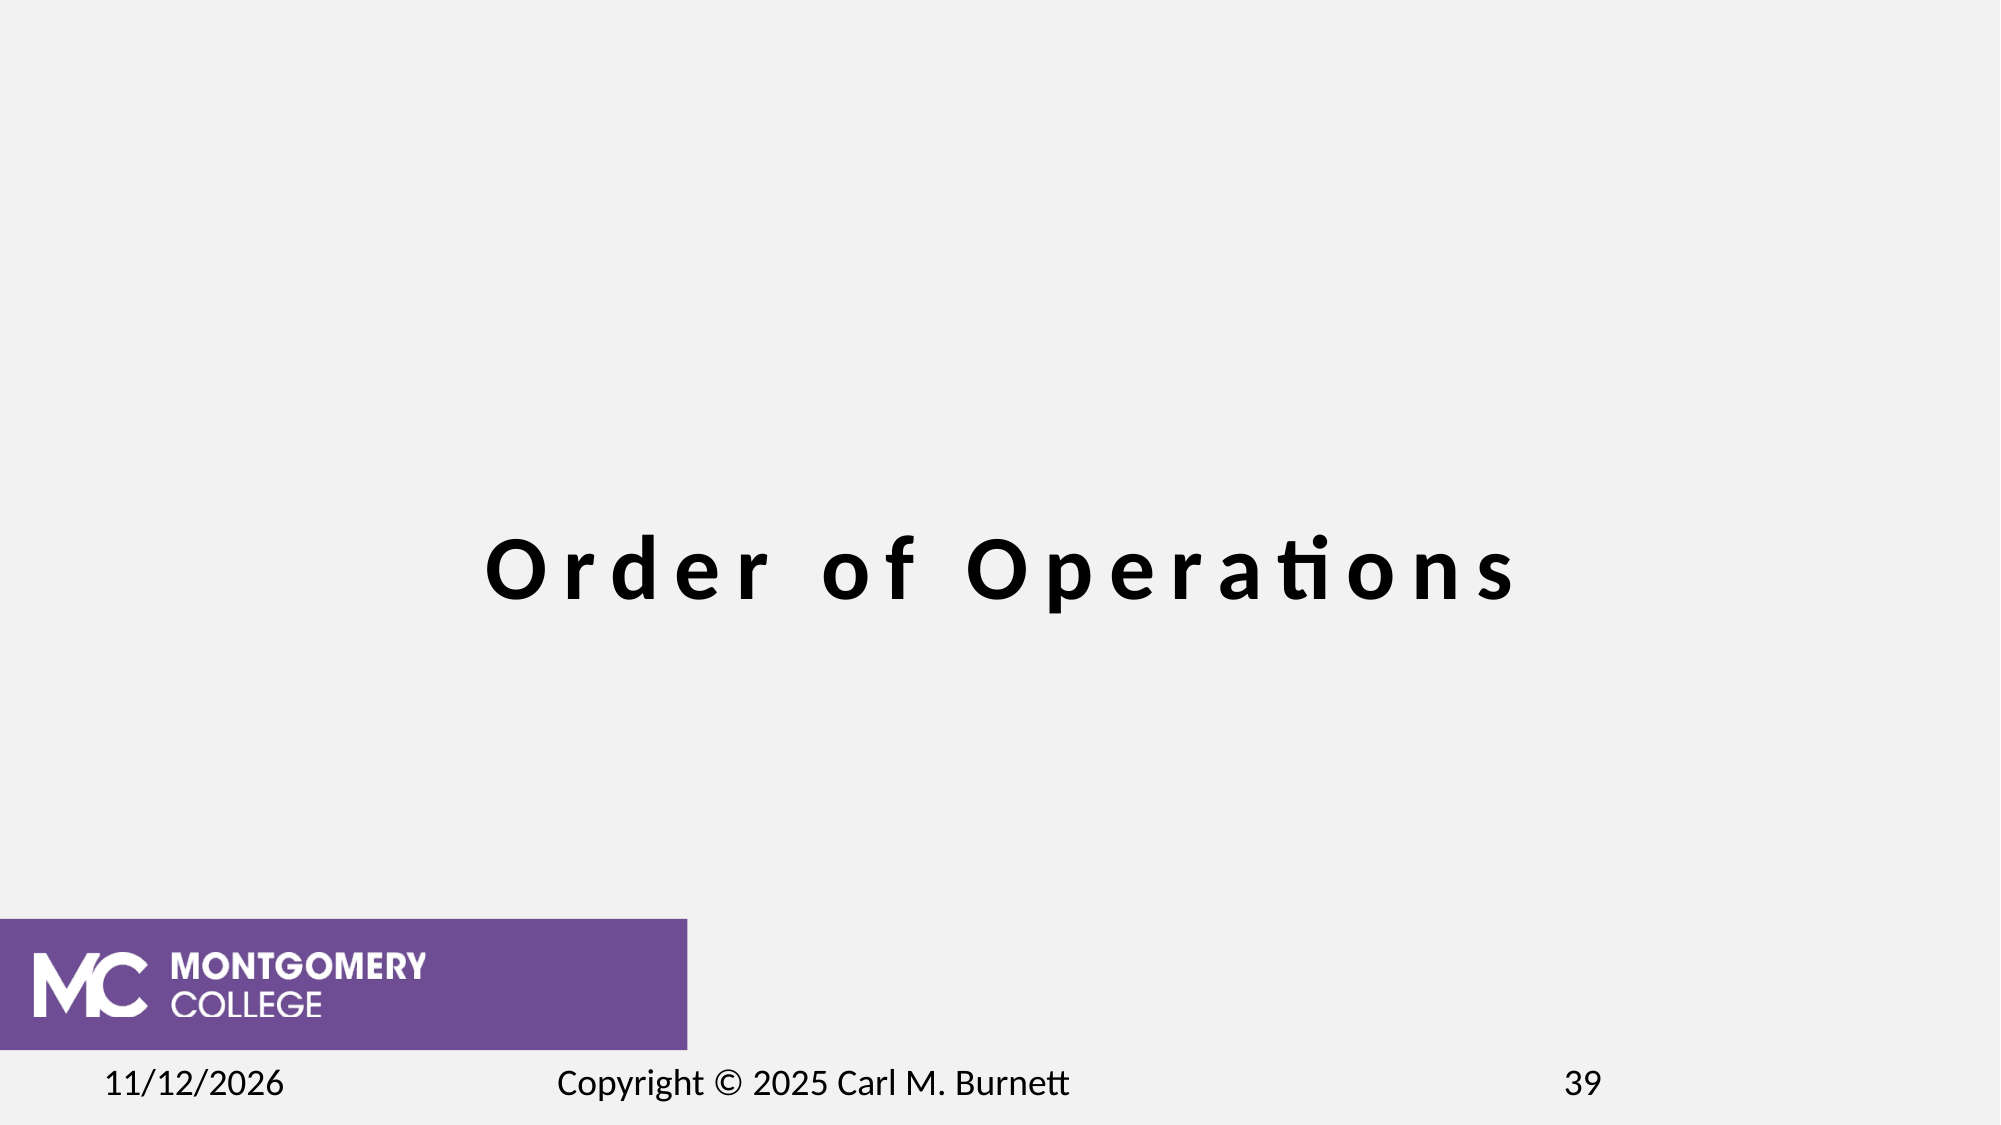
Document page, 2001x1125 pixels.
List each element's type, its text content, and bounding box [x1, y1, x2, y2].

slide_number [88, 1050, 451, 1111]
footer Copyright © 2025 Carl M. Burnett [542, 1050, 1458, 1111]
title Order of Operations [451, 287, 1549, 838]
slide_number 39 [1549, 1050, 1912, 1111]
